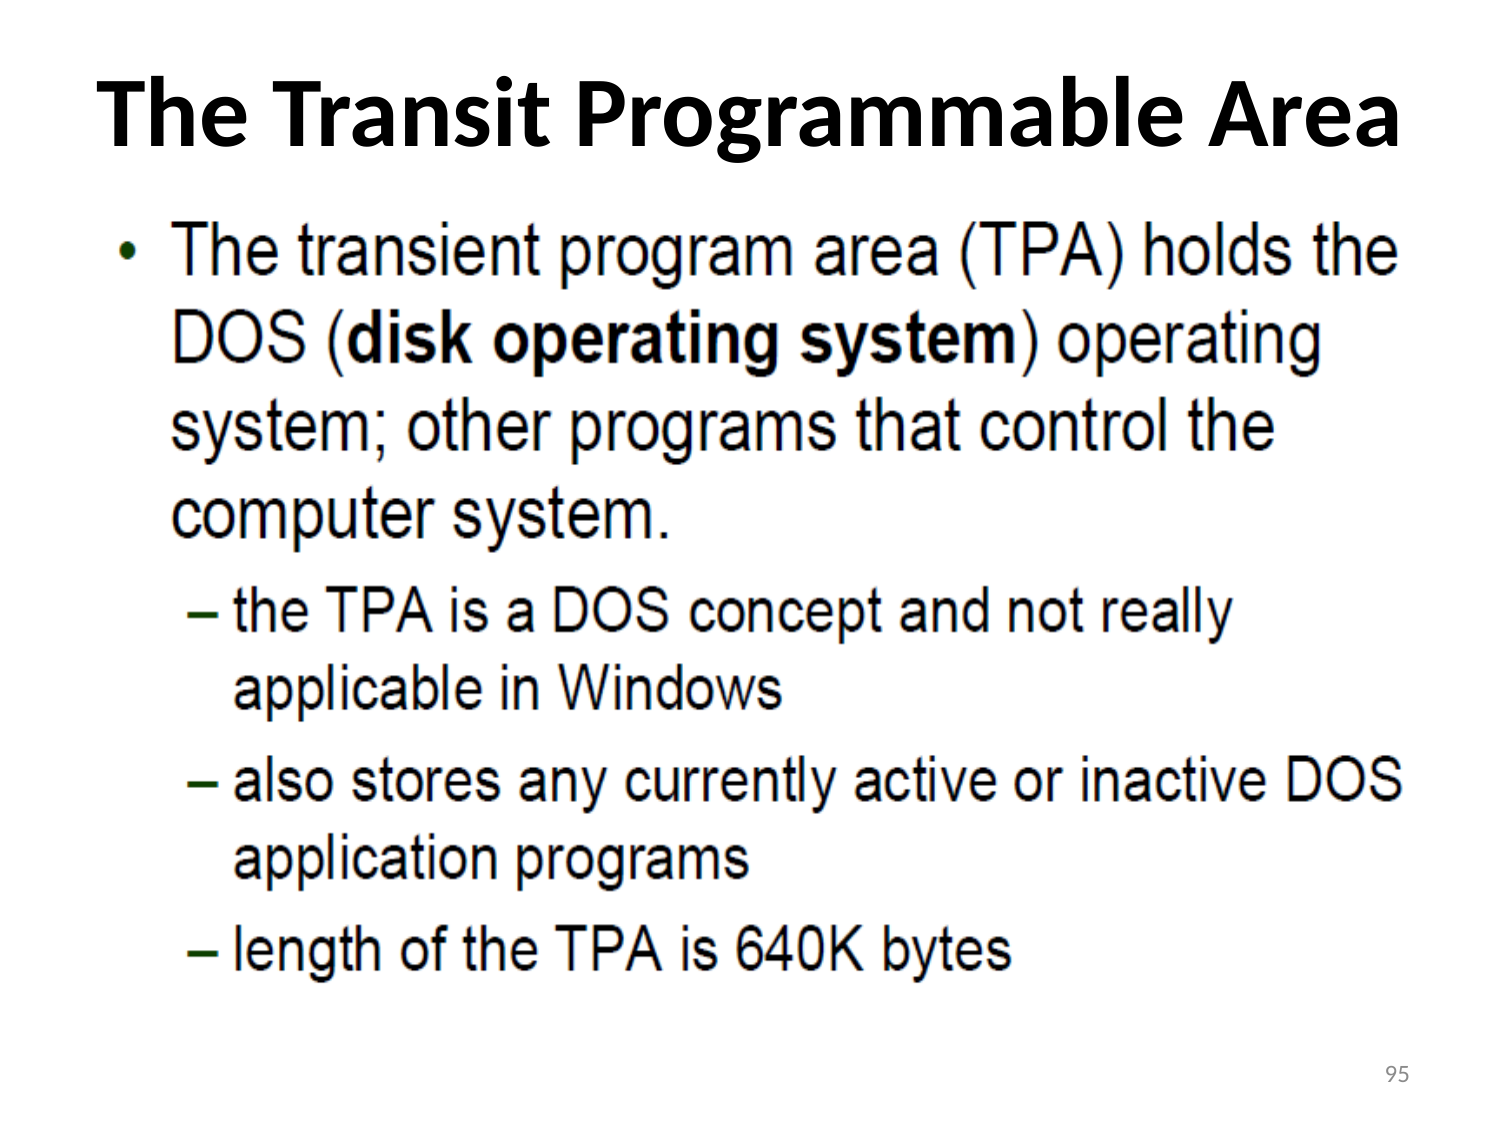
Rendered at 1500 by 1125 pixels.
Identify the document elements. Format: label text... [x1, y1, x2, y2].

slide_number 95 [1074, 1042, 1425, 1103]
picture [99, 212, 1413, 1013]
title The Transit Programmable Area [75, 24, 1425, 188]
